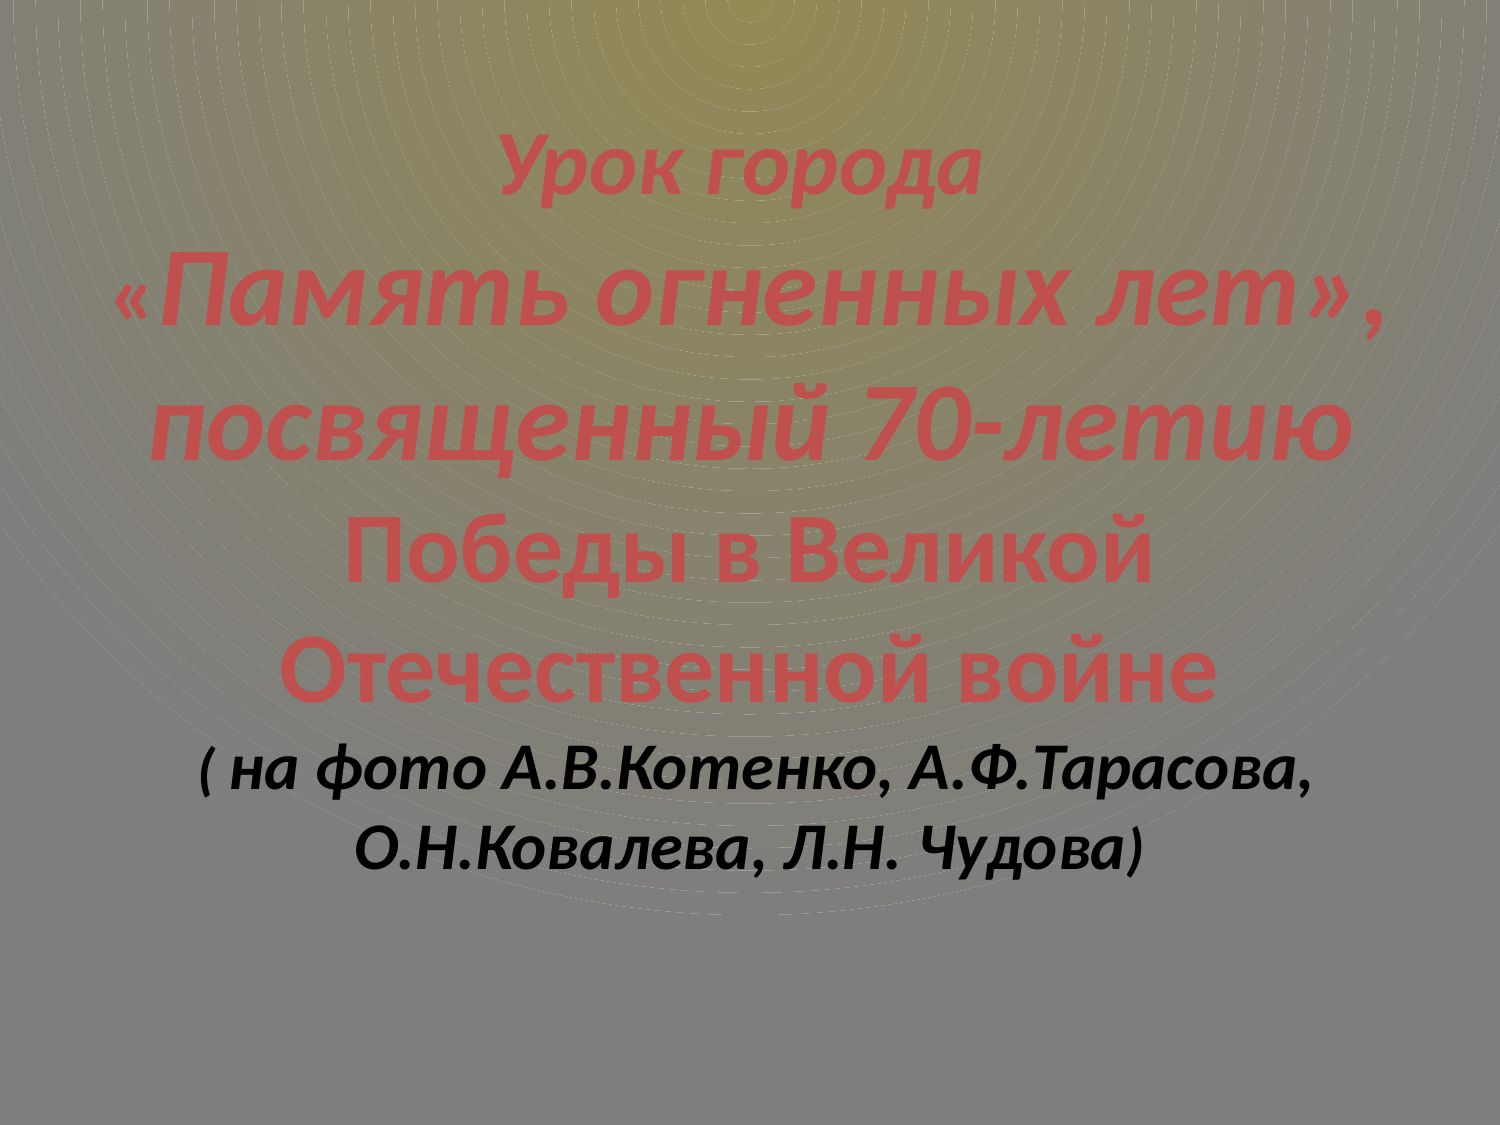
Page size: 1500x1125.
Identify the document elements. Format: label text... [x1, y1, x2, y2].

title Урок города «Память огненных лет», посвященный 70-летию Победы в Великой Отечественной войне ( на фото А.В.Котенко, А.Ф.Тарасова, О.Н.Ковалева, Л.Н. Чудова) [74, 44, 1426, 941]
